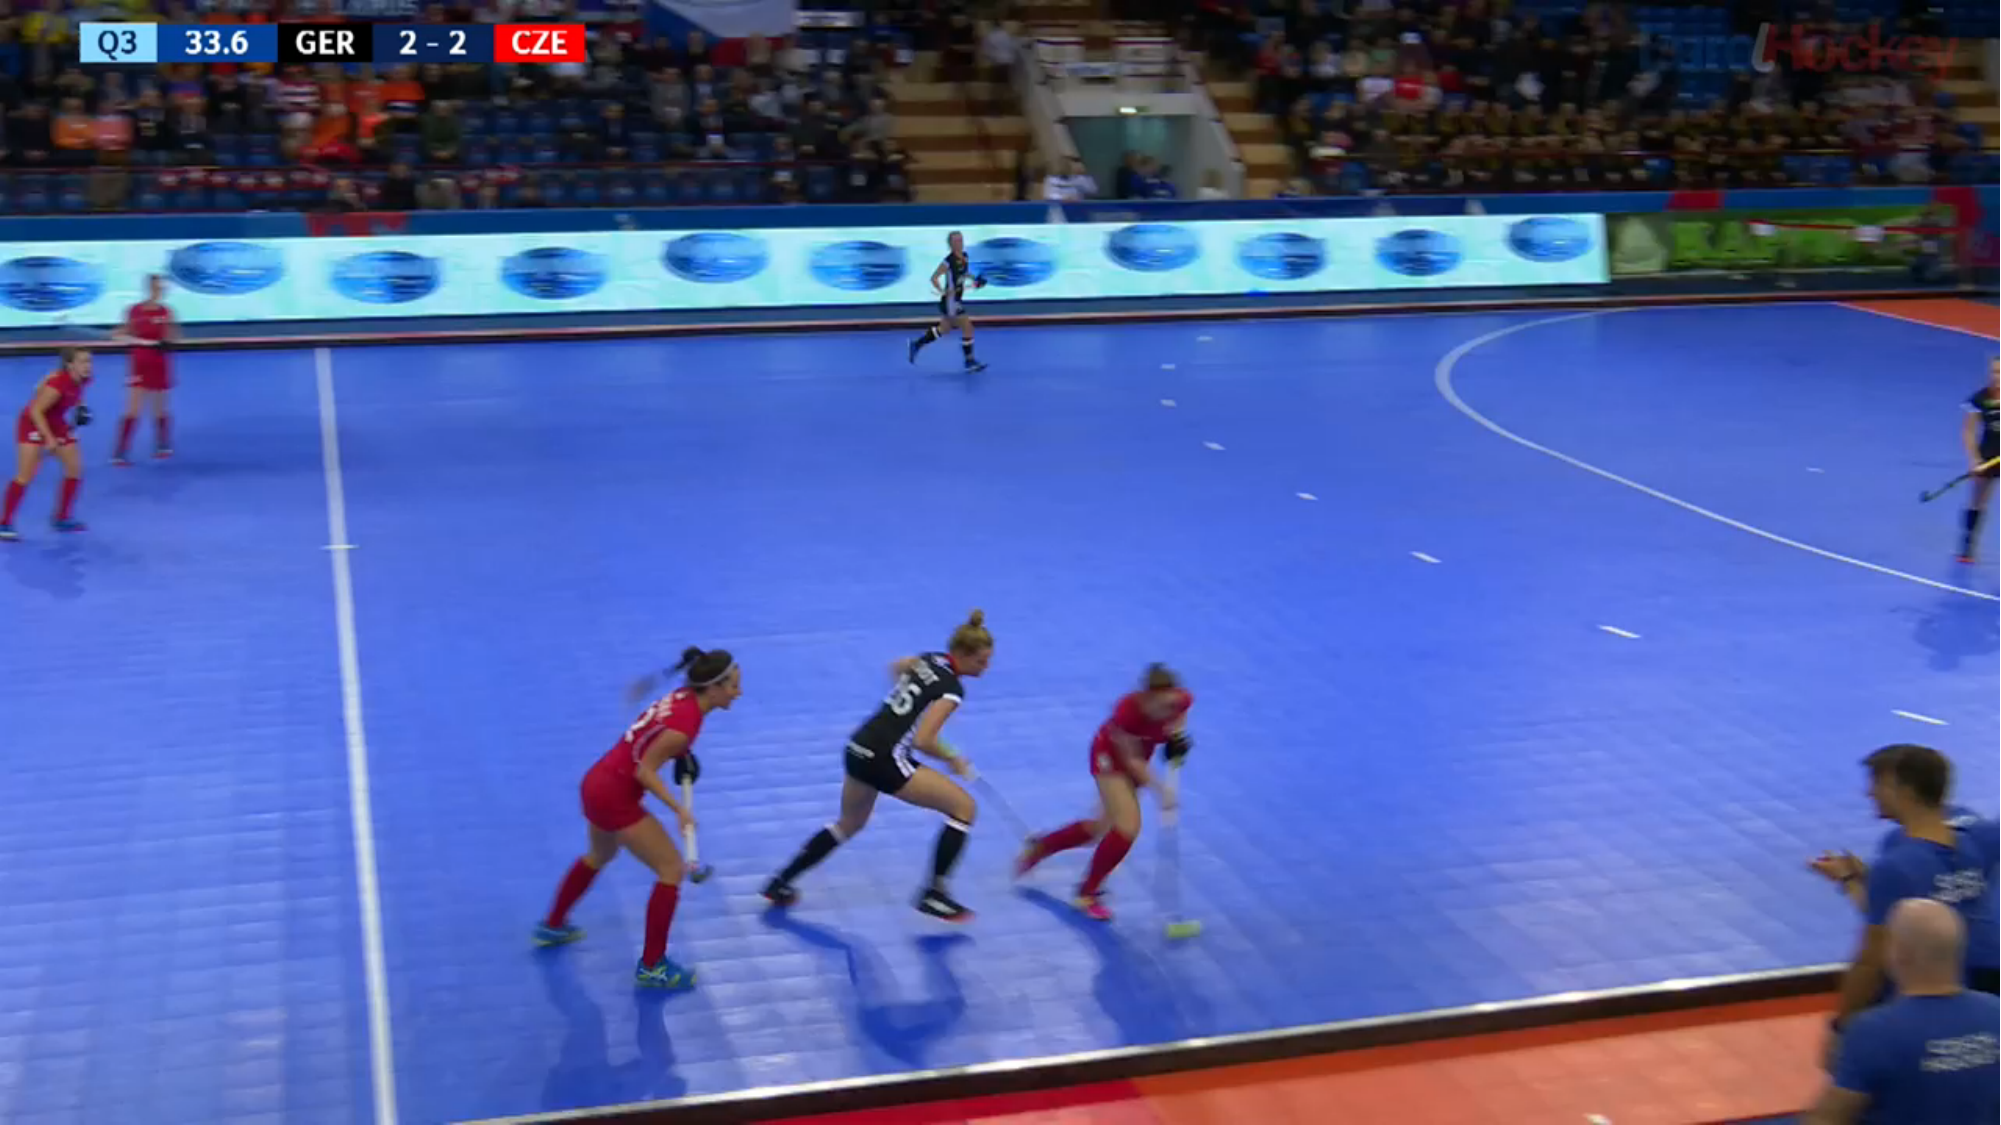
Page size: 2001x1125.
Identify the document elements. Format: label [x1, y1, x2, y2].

text_box [0, 0, 2000, 1125]
